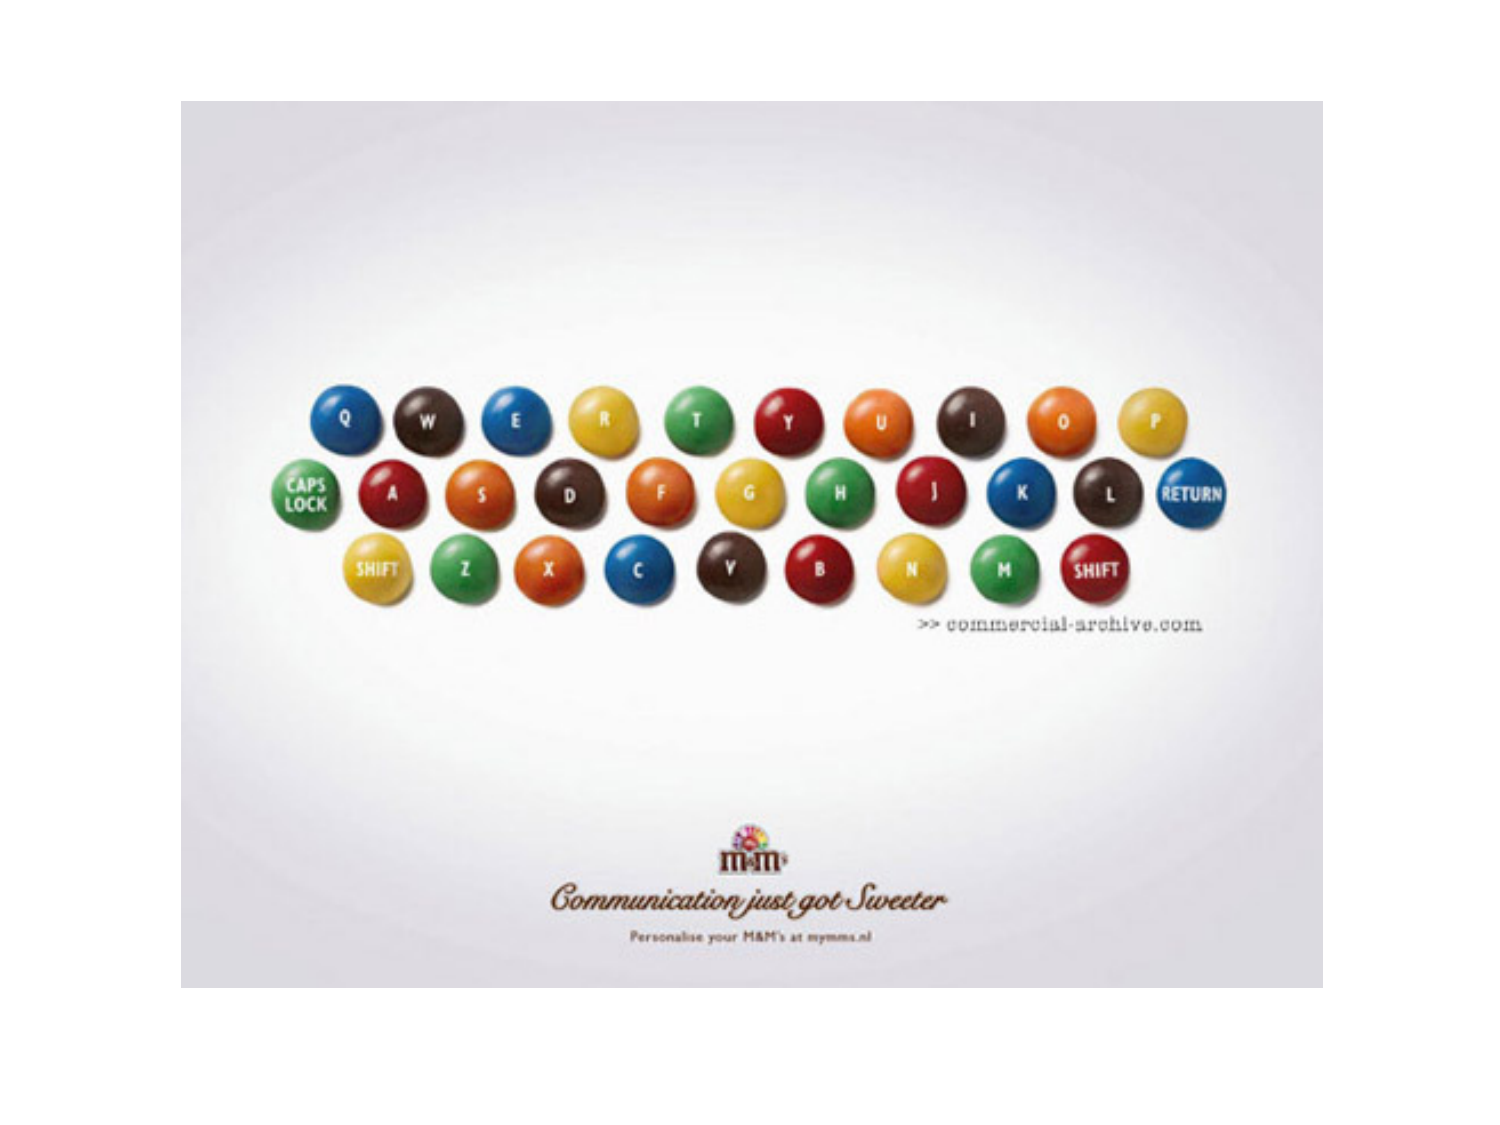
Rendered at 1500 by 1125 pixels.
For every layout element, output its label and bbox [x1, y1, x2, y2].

picture [180, 101, 1324, 988]
